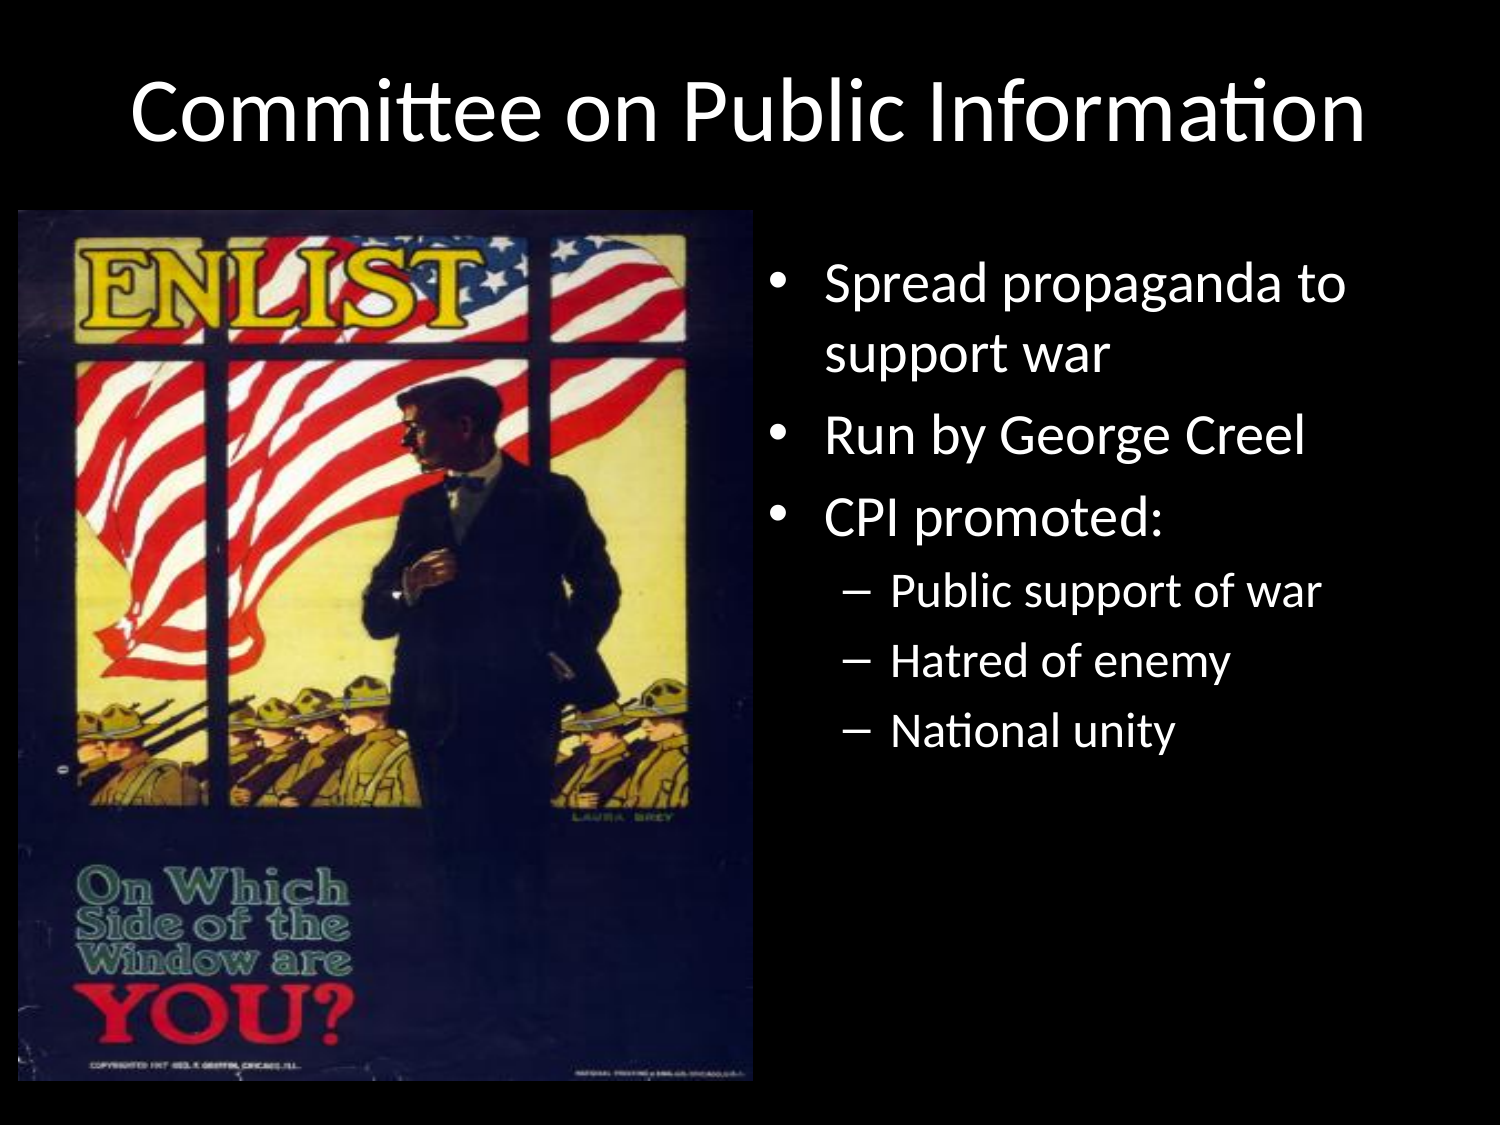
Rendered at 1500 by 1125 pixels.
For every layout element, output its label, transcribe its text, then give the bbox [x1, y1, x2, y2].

list Spread propaganda to support war Run by George Creel CPI promoted: Public support of war Hatred of enemy National unity [758, 236, 1488, 1044]
picture [17, 210, 754, 1081]
title Committee on Public Information [75, 10, 1425, 199]
